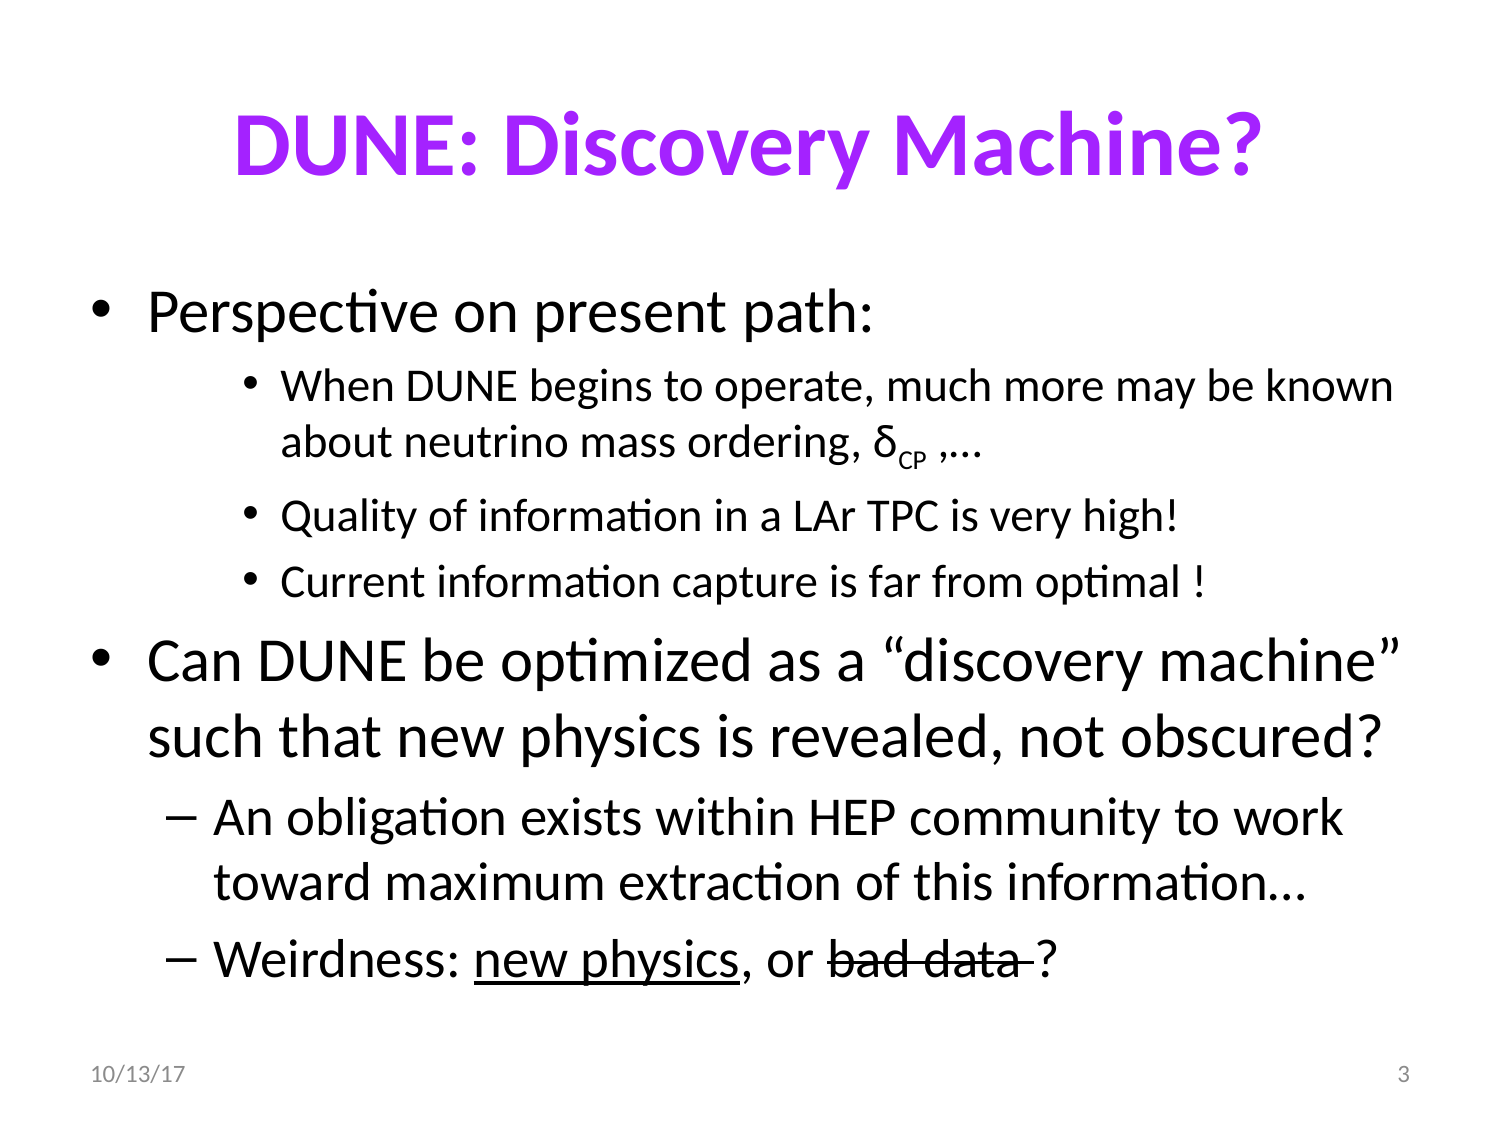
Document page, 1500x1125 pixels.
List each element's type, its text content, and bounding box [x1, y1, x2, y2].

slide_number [75, 1042, 425, 1103]
slide_number 3 [1074, 1042, 1425, 1103]
list Perspective on present path: When DUNE begins to operate, much more may be known about neutrino mass ordering, δCP ,… Quality of information in a LAr TPC is very high! Current information capture is far from optimal ! Can DUNE be optimized as a “discovery machine” such that new physics is revealed, not obscured? An obligation exists within HEP community to work toward maximum extraction of this information… Weirdness: new physics, or bad data ? [75, 262, 1425, 1005]
title DUNE: Discovery Machine? [75, 45, 1425, 233]
